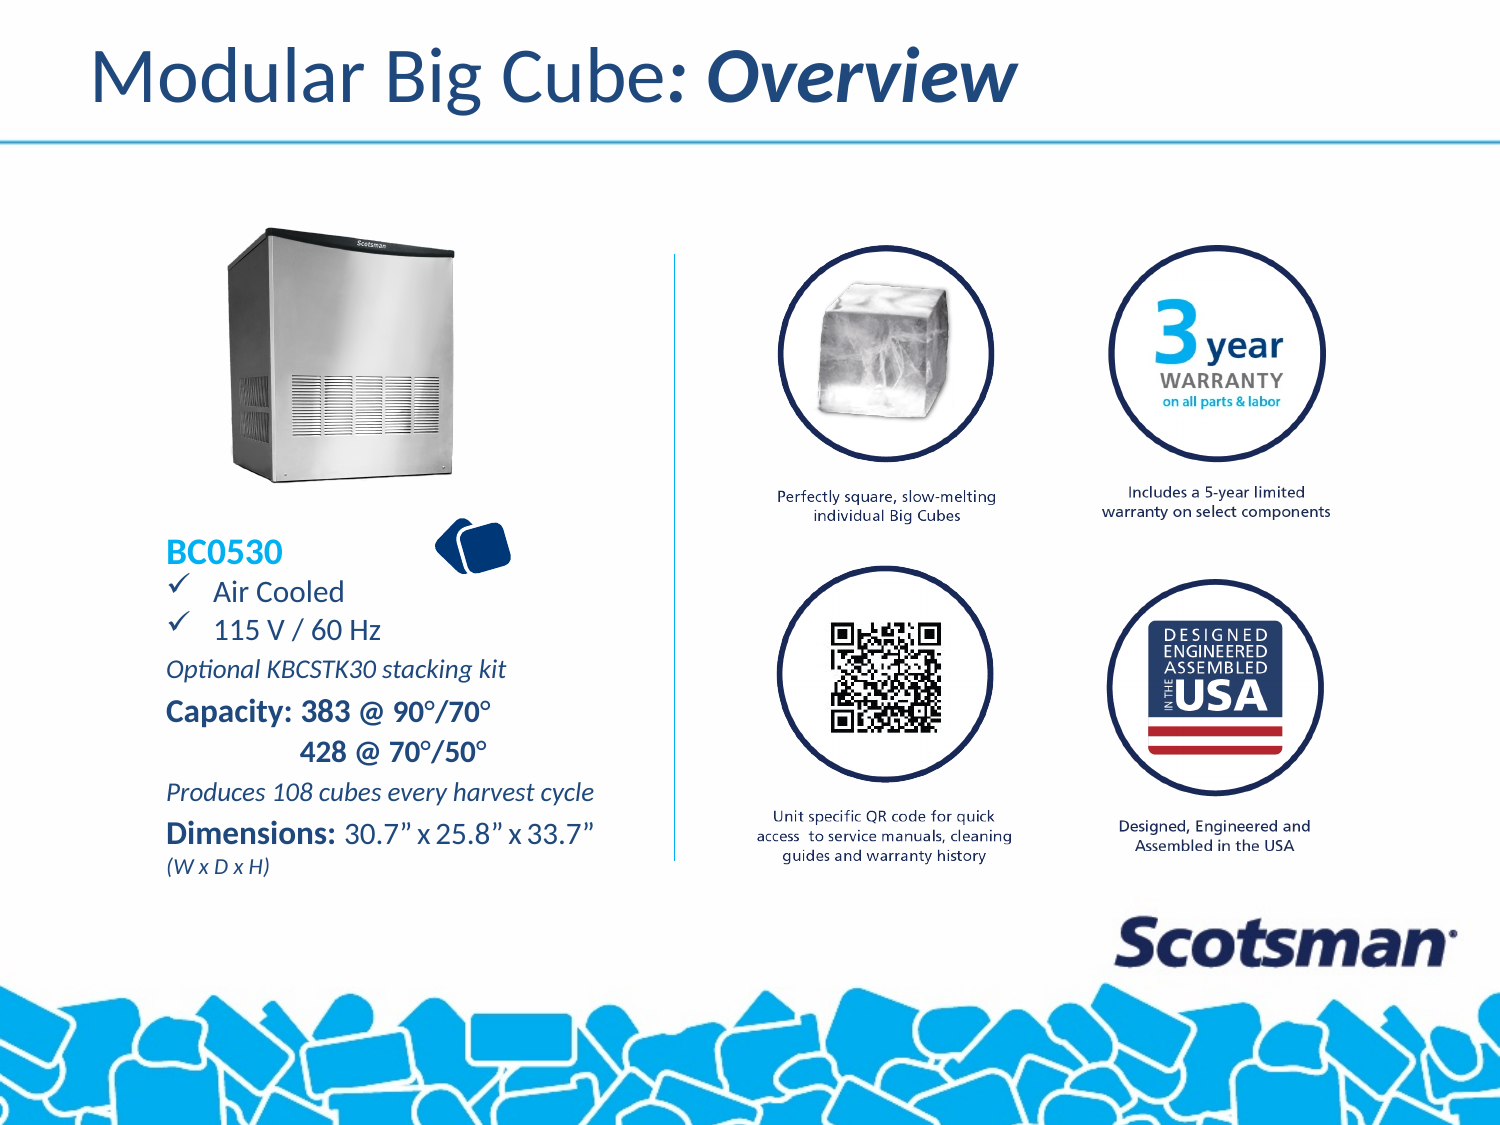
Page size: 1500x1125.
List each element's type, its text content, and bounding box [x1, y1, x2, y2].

text_box Modular Big Cube: Overview [74, 15, 1425, 138]
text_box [777, 253, 996, 456]
picture [0, 0, 1500, 1125]
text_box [151, 213, 1351, 911]
picture [0, 1095, 9, 1125]
